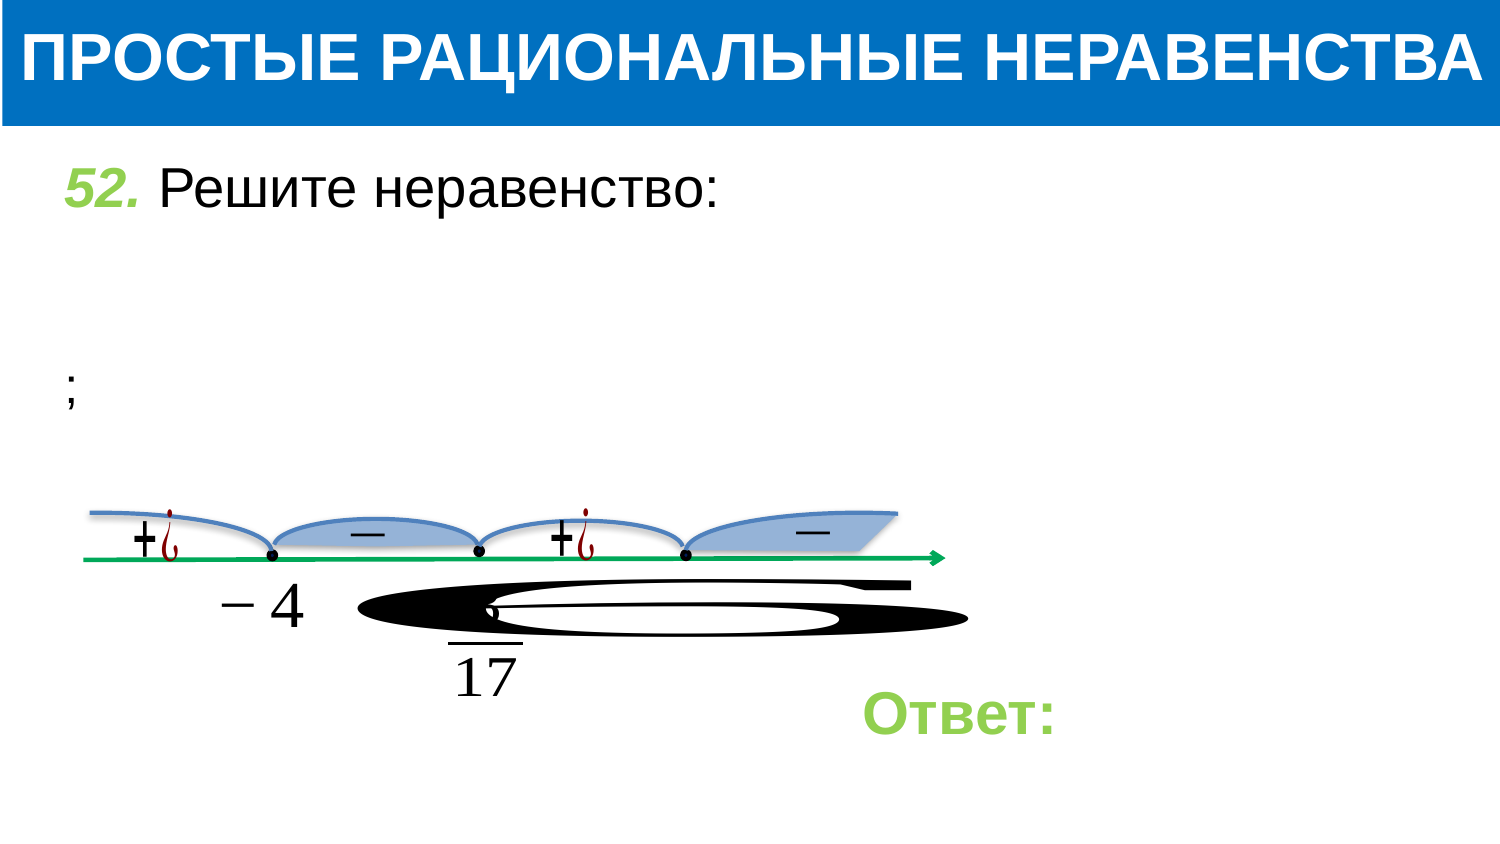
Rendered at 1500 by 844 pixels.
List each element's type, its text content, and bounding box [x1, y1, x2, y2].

text_box [89, 510, 272, 552]
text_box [83, 557, 946, 561]
text_box [683, 510, 899, 552]
text_box [272, 516, 478, 547]
text_box ПРОСТЫЕ РАЦИОНАЛЬНЫЕ НЕРАВЕНСТВА [5, 9, 1500, 94]
text_box [477, 518, 684, 549]
text_box [2, 0, 1500, 126]
